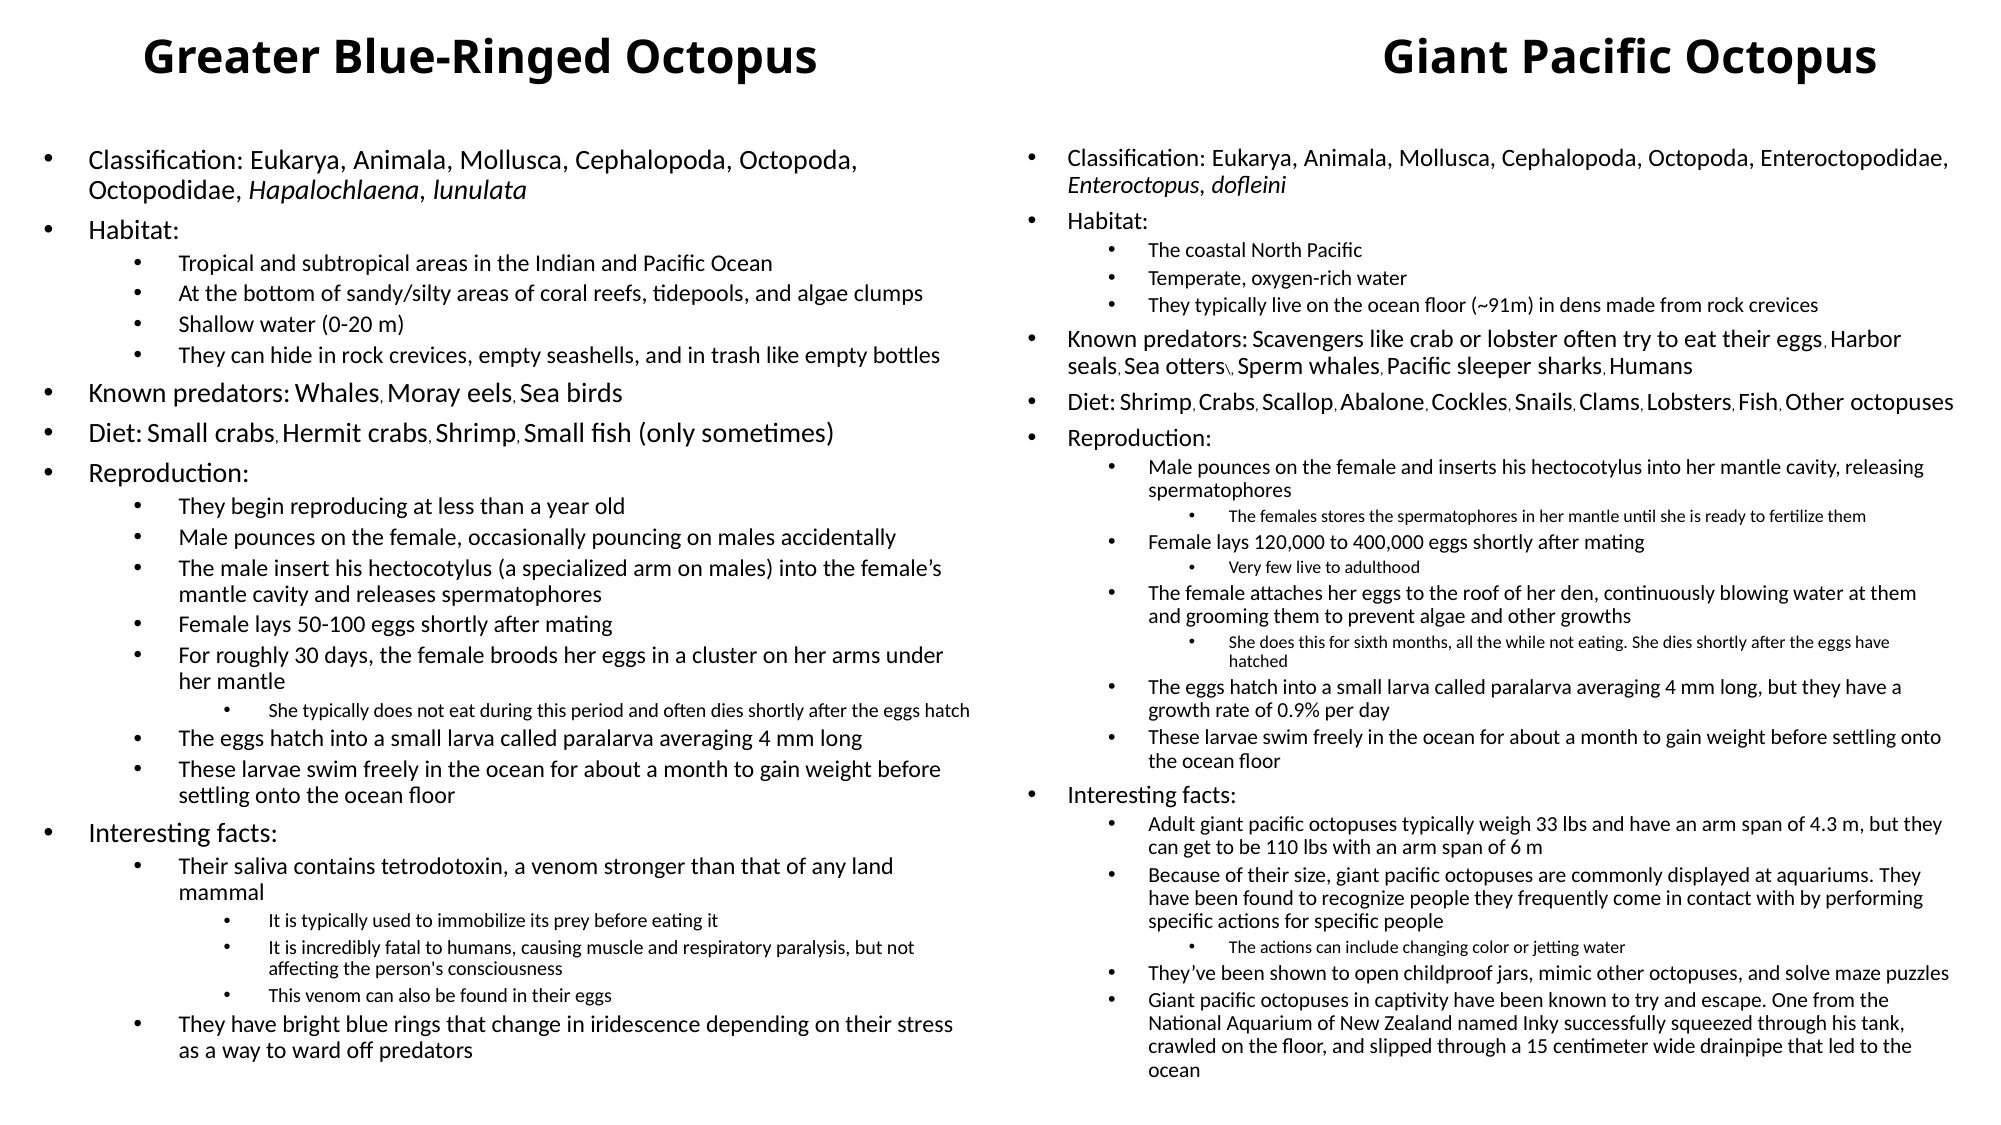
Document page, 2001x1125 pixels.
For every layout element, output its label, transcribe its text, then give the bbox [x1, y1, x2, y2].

list Classification: Eukarya, Animala, Mollusca, Cephalopoda, Octopoda, Enteroctopodidae, Enteroctopus, dofleini Habitat: The coastal North Pacific Temperate, oxygen-rich water They typically live on the ocean floor (~91m) in dens made from rock crevices Known predators: Scavengers like crab or lobster often try to eat their eggs, Harbor seals, Sea otters\, Sperm whales, Pacific sleeper sharks, Humans Diet: Shrimp, Crabs, Scallop, Abalone, Cockles, Snails, Clams, Lobsters, Fish, Other octopuses Reproduction: Male pounces on the female and inserts his hectocotylus into her mantle cavity, releasing spermatophores The females stores the spermatophores in her mantle until she is ready to fertilize them Female lays 120,000 to 400,000 eggs shortly after mating Very few live to adulthood The female attaches her eggs to the roof of her den, continuously blowing water at them and grooming them to prevent algae and other growths She does this for sixth months, all the while not eating. She dies shortly after the eggs have hatched The eggs hatch into a small larva called paralarva averaging 4 mm long, but they have a growth rate of 0.9% per day These larvae swim freely in the ocean for about a month to gain weight before settling onto the ocean floor Interesting facts: Adult giant pacific octopuses typically weigh 33 lbs and have an arm span of 4.3 m, but they can get to be 110 lbs with an arm span of 6 m Because of their size, giant pacific octopuses are commonly displayed at aquariums. They have been found to recognize people they frequently come in contact with by performing specific actions for specific people The actions can include changing color or jetting water They’ve been shown to open childproof jars, mimic other octopuses, and solve maze puzzles Giant pacific octopuses in captivity have been known to try and escape. One from the National Aquarium of New Zealand named Inky successfully squeezed through his tank, crawled on the floor, and slipped through a 15 centimeter wide drainpipe that led to the ocean [1012, 137, 1970, 1095]
list Classification: Eukarya, Animala, Mollusca, Cephalopoda, Octopoda, Octopodidae, Hapalochlaena, lunulata Habitat: Tropical and subtropical areas in the Indian and Pacific Ocean At the bottom of sandy/silty areas of coral reefs, tidepools, and algae clumps Shallow water (0-20 m) They can hide in rock crevices, empty seashells, and in trash like empty bottles Known predators: Whales, Moray eels, Sea birds Diet: Small crabs, Hermit crabs, Shrimp, Small fish (only sometimes) Reproduction: They begin reproducing at less than a year old Male pounces on the female, occasionally pouncing on males accidentally The male insert his hectocotylus (a specialized arm on males) into the female’s mantle cavity and releases spermatophores Female lays 50-100 eggs shortly after mating For roughly 30 days, the female broods her eggs in a cluster on her arms under her mantle She typically does not eat during this period and often dies shortly after the eggs hatch The eggs hatch into a small larva called paralarva averaging 4 mm long These larvae swim freely in the ocean for about a month to gain weight before settling onto the ocean floor Interesting facts: Their saliva contains tetrodotoxin, a venom stronger than that of any land mammal It is typically used to immobilize its prey before eating it It is incredibly fatal to humans, causing muscle and respiratory paralysis, but not affecting the person's consciousness This venom can also be found in their eggs They have bright blue rings that change in iridescence depending on their stress as a way to ward off predators [28, 137, 988, 1095]
title Greater Blue-Ringed Octopus Giant Pacific Octopus [55, 24, 1933, 92]
